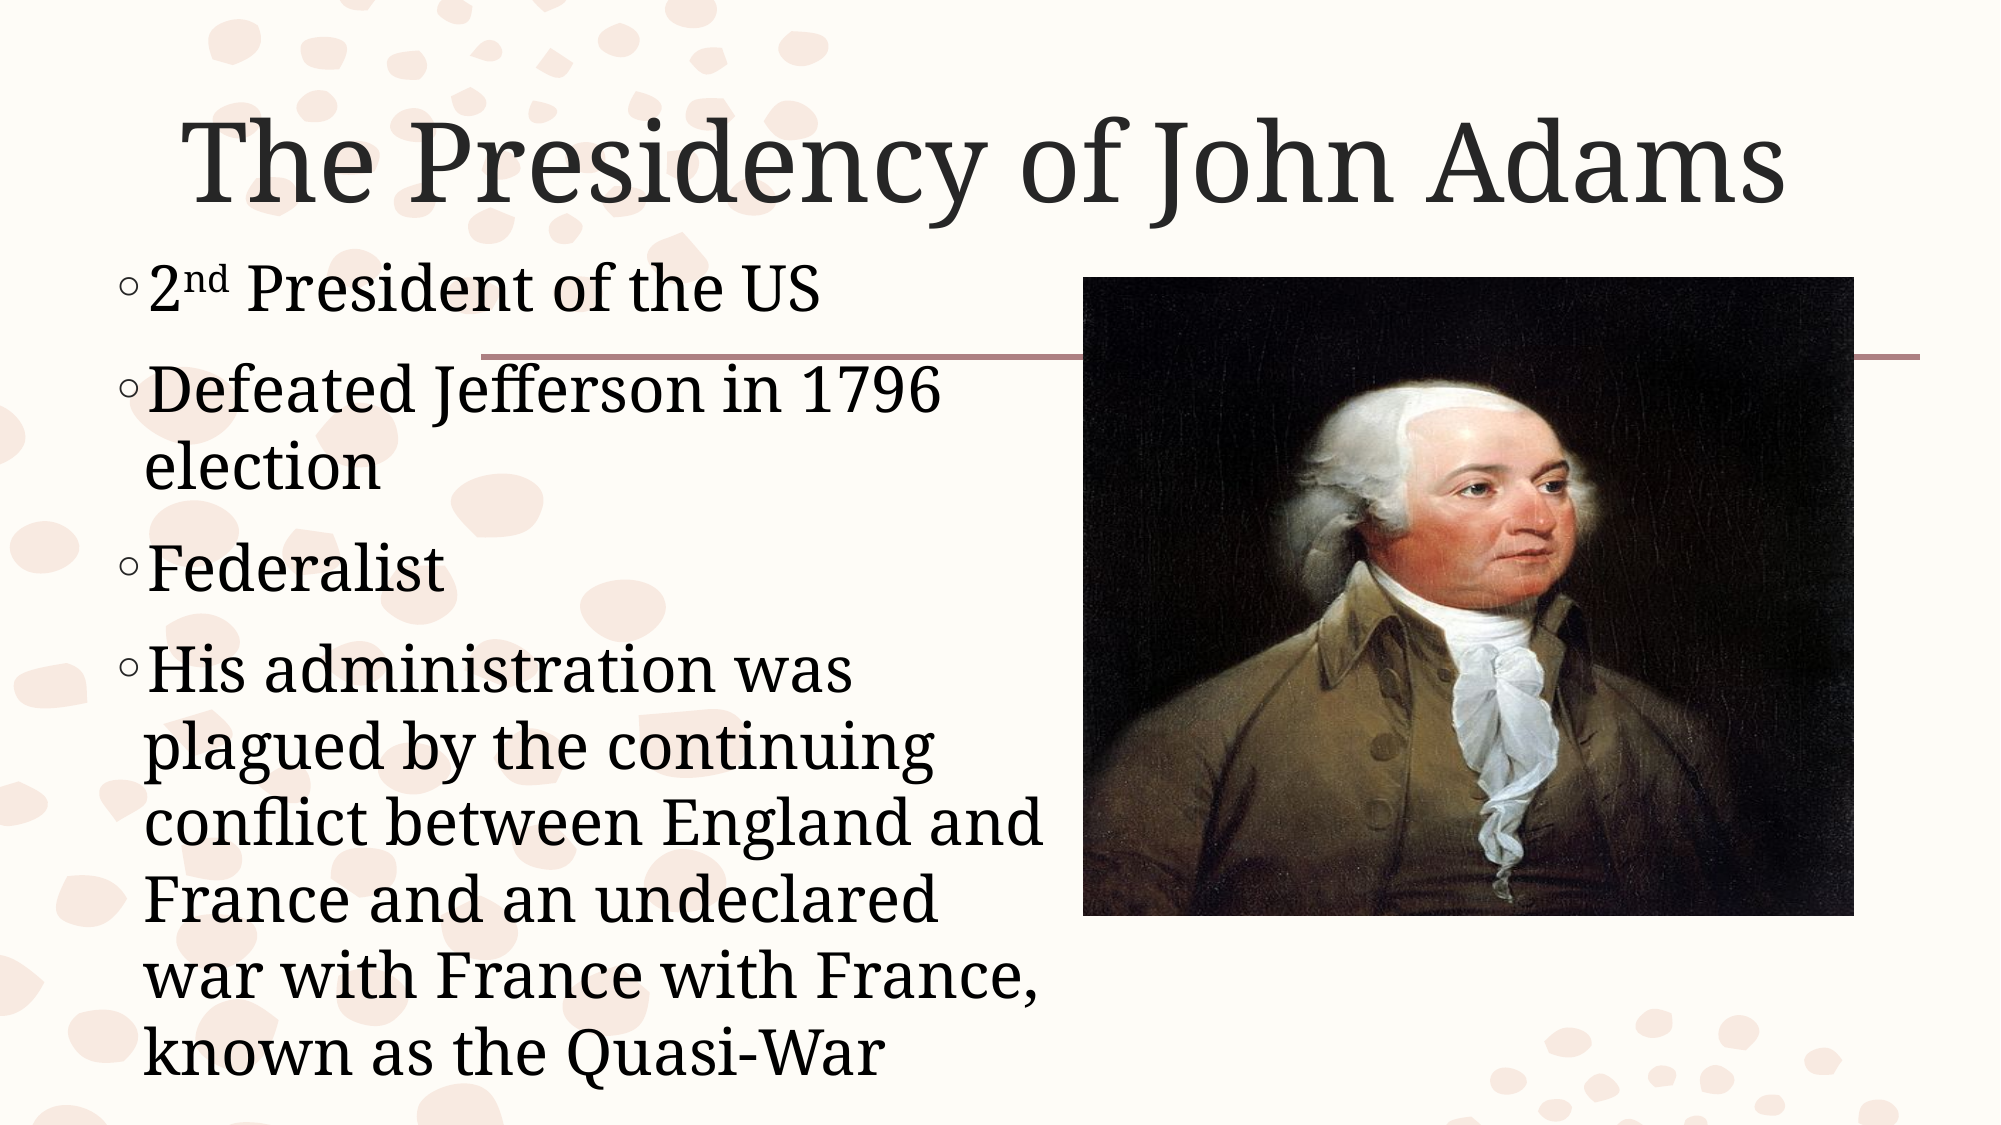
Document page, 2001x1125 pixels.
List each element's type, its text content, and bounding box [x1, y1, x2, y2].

list 2nd President of the US Defeated Jefferson in 1796 election Federalist His administration was plagued by the continuing conflict between England and France and an undeclared war with France with France, known as the Quasi-War [83, 237, 1084, 1026]
picture [1082, 277, 1855, 916]
title The Presidency of John Adams [160, 80, 1840, 253]
